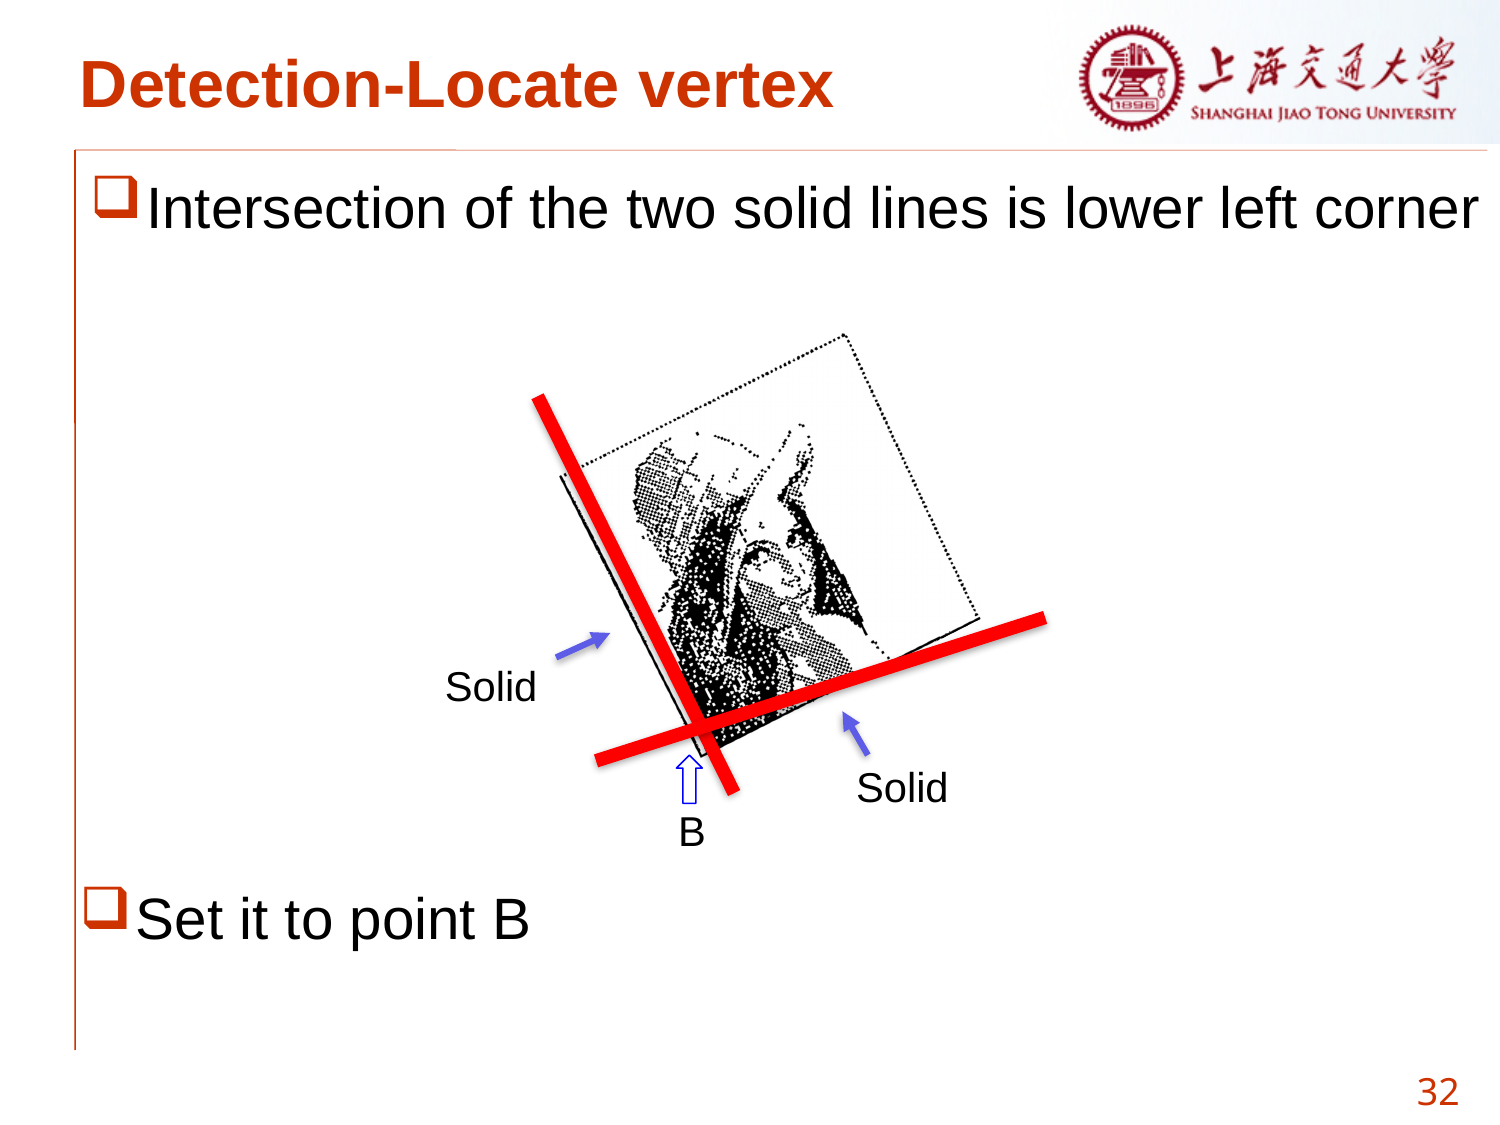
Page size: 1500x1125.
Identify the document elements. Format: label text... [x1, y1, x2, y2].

text_box Set it to point B [64, 873, 1490, 975]
list Intersection of the two solid lines is lower left corner [75, 162, 1500, 264]
slide_number 32 [1350, 1074, 1475, 1113]
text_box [537, 396, 735, 794]
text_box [595, 617, 1046, 762]
text_box Solid [430, 652, 532, 718]
text_box B [663, 801, 698, 862]
text_box Solid [841, 769, 972, 819]
title Detection-Locate vertex [64, 6, 1417, 157]
picture [1040, 0, 1500, 144]
picture [611, 330, 989, 617]
